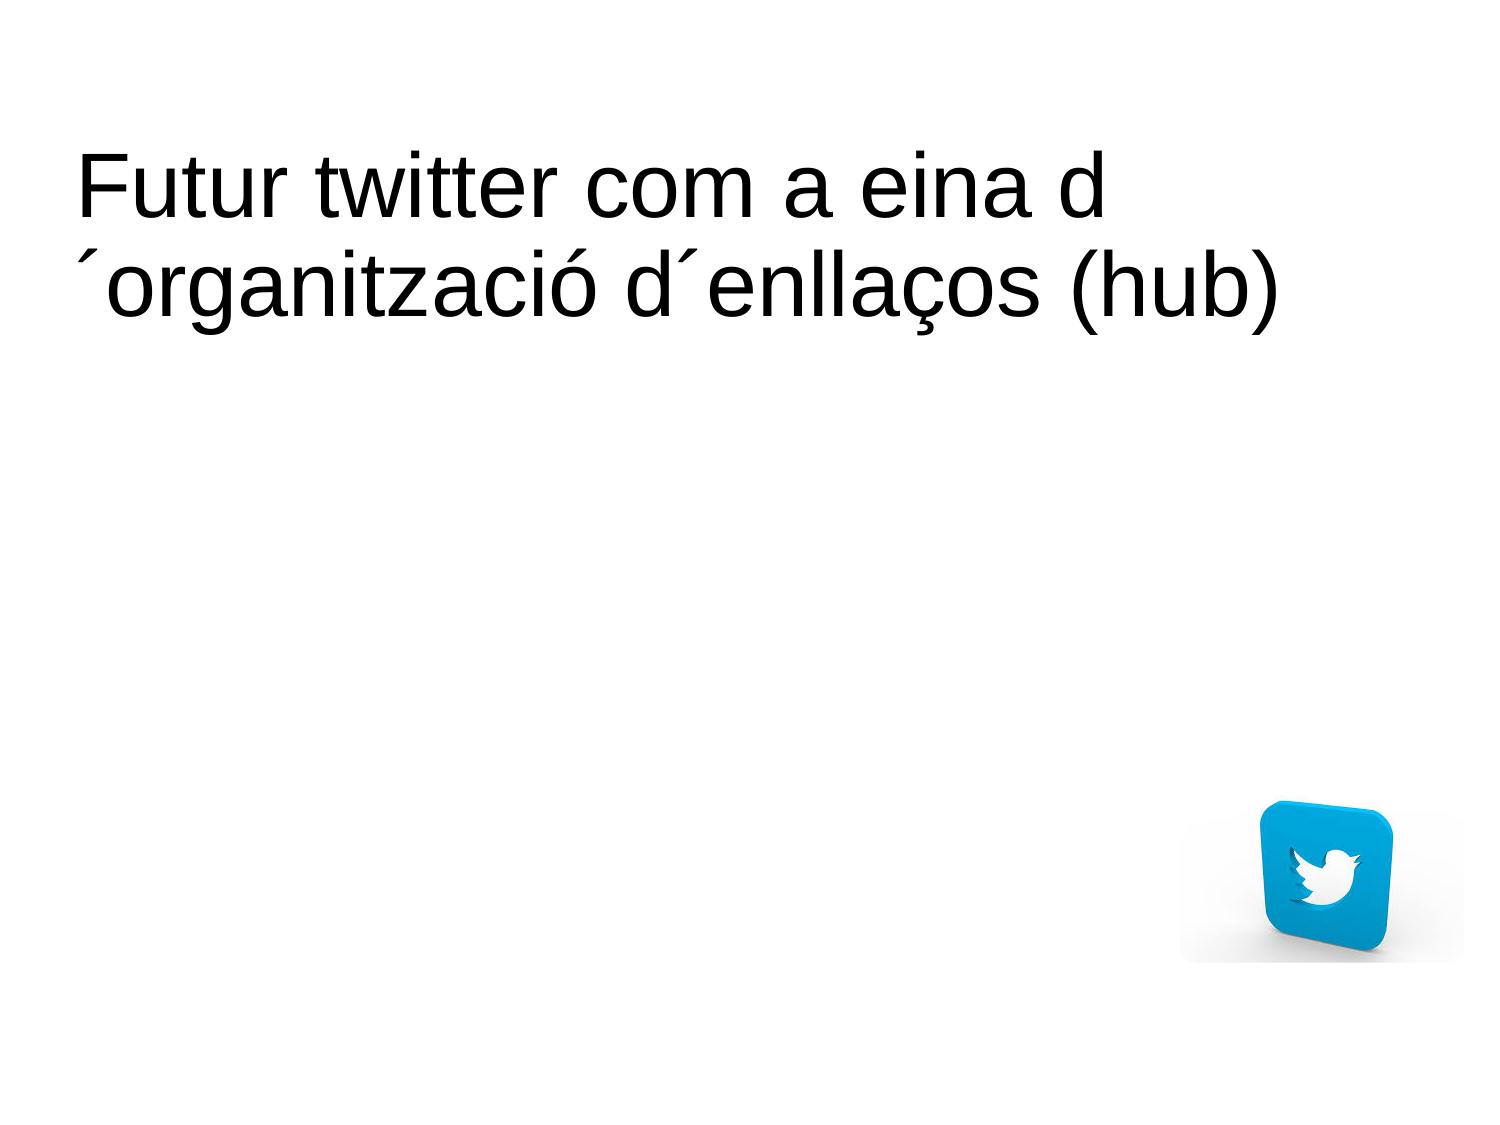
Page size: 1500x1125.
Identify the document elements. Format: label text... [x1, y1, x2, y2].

picture [1179, 787, 1465, 963]
title Futur twitter com a eina d´organització d´enllaços (hub) [75, 44, 1425, 233]
